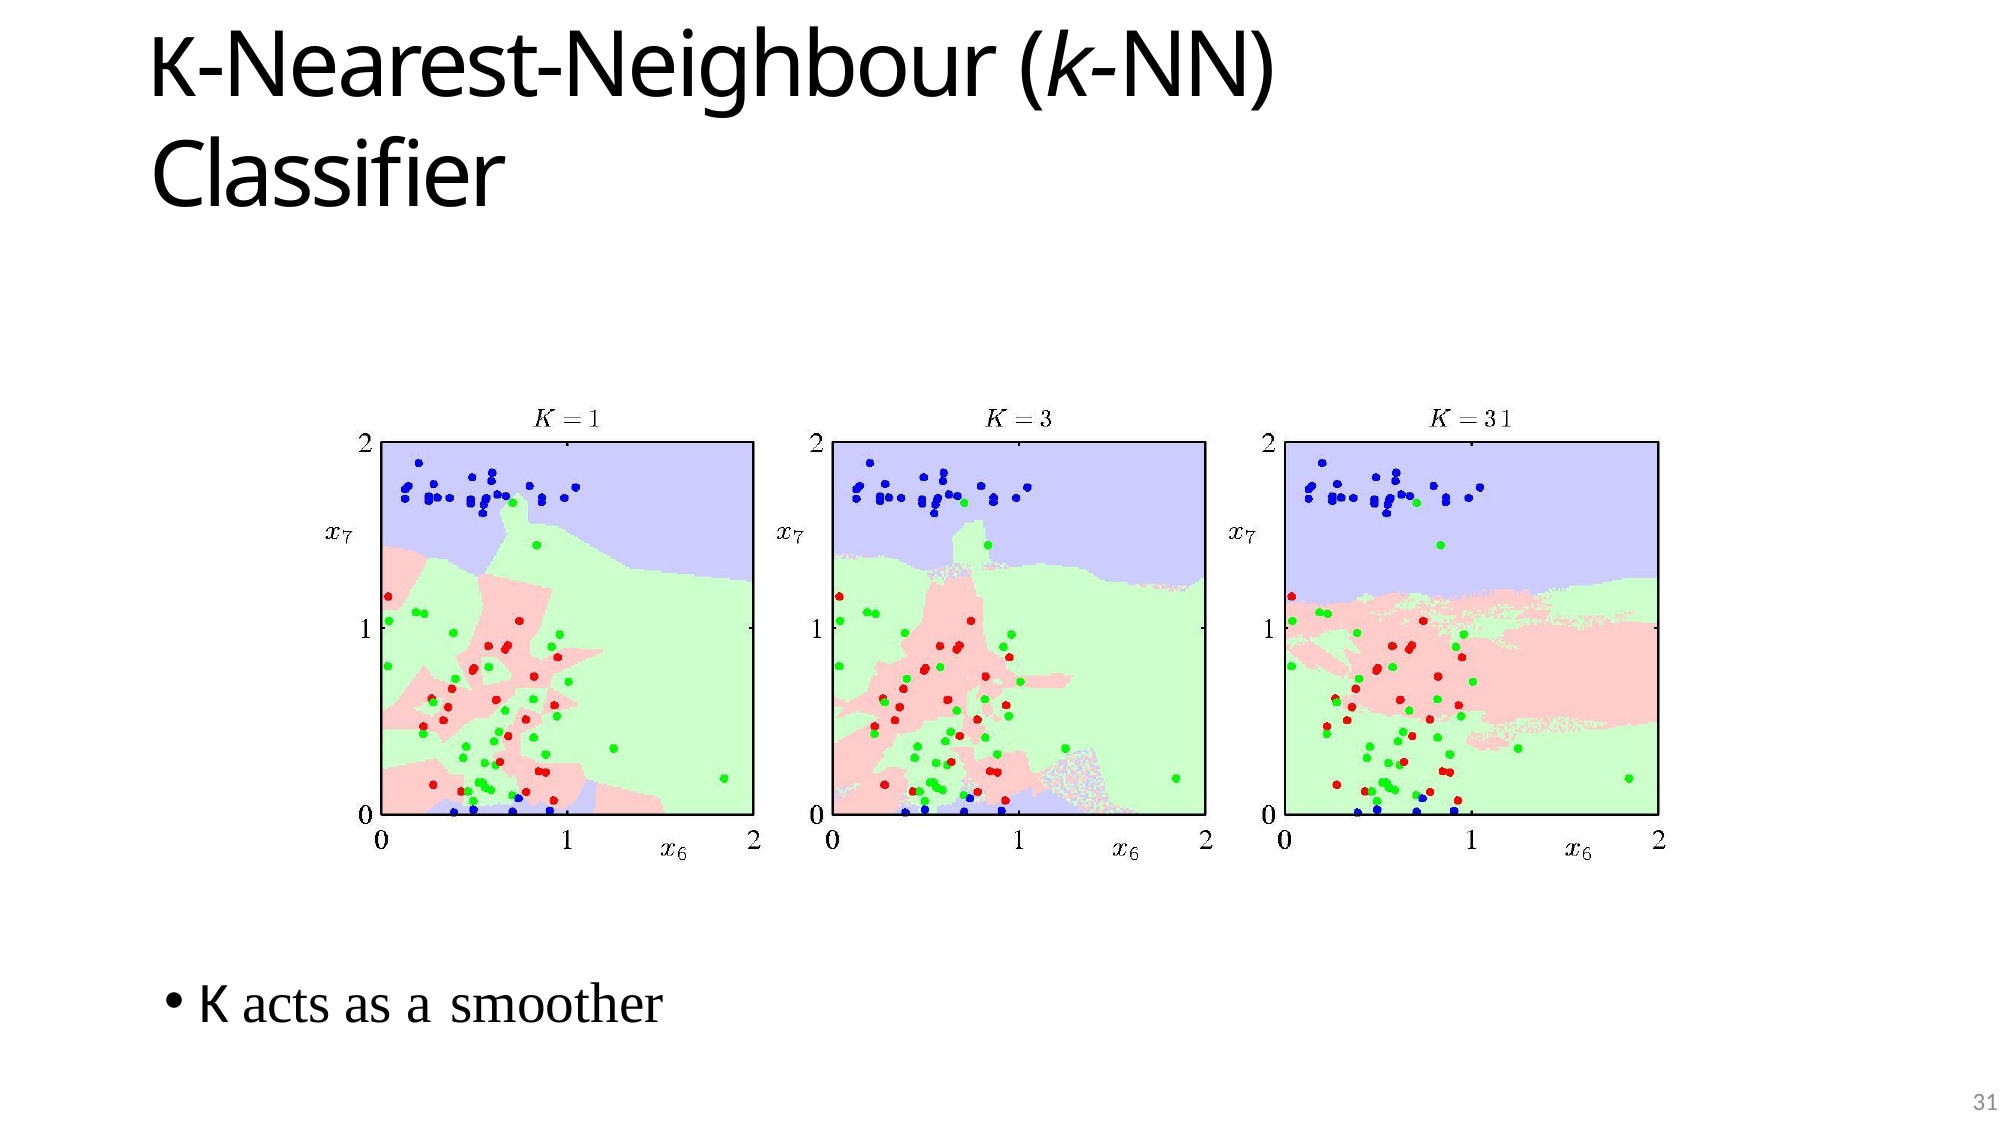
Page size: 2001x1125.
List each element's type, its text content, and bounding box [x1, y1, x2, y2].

text_box [320, 406, 764, 862]
slide_number 31 [1538, 770, 1999, 1125]
text_box [771, 406, 1216, 862]
title K-Nearest-Neighbour (k-NN) Classifier [147, 1, 1566, 225]
text_box [1223, 406, 1669, 862]
text_box K acts as a smoother [162, 962, 668, 1034]
